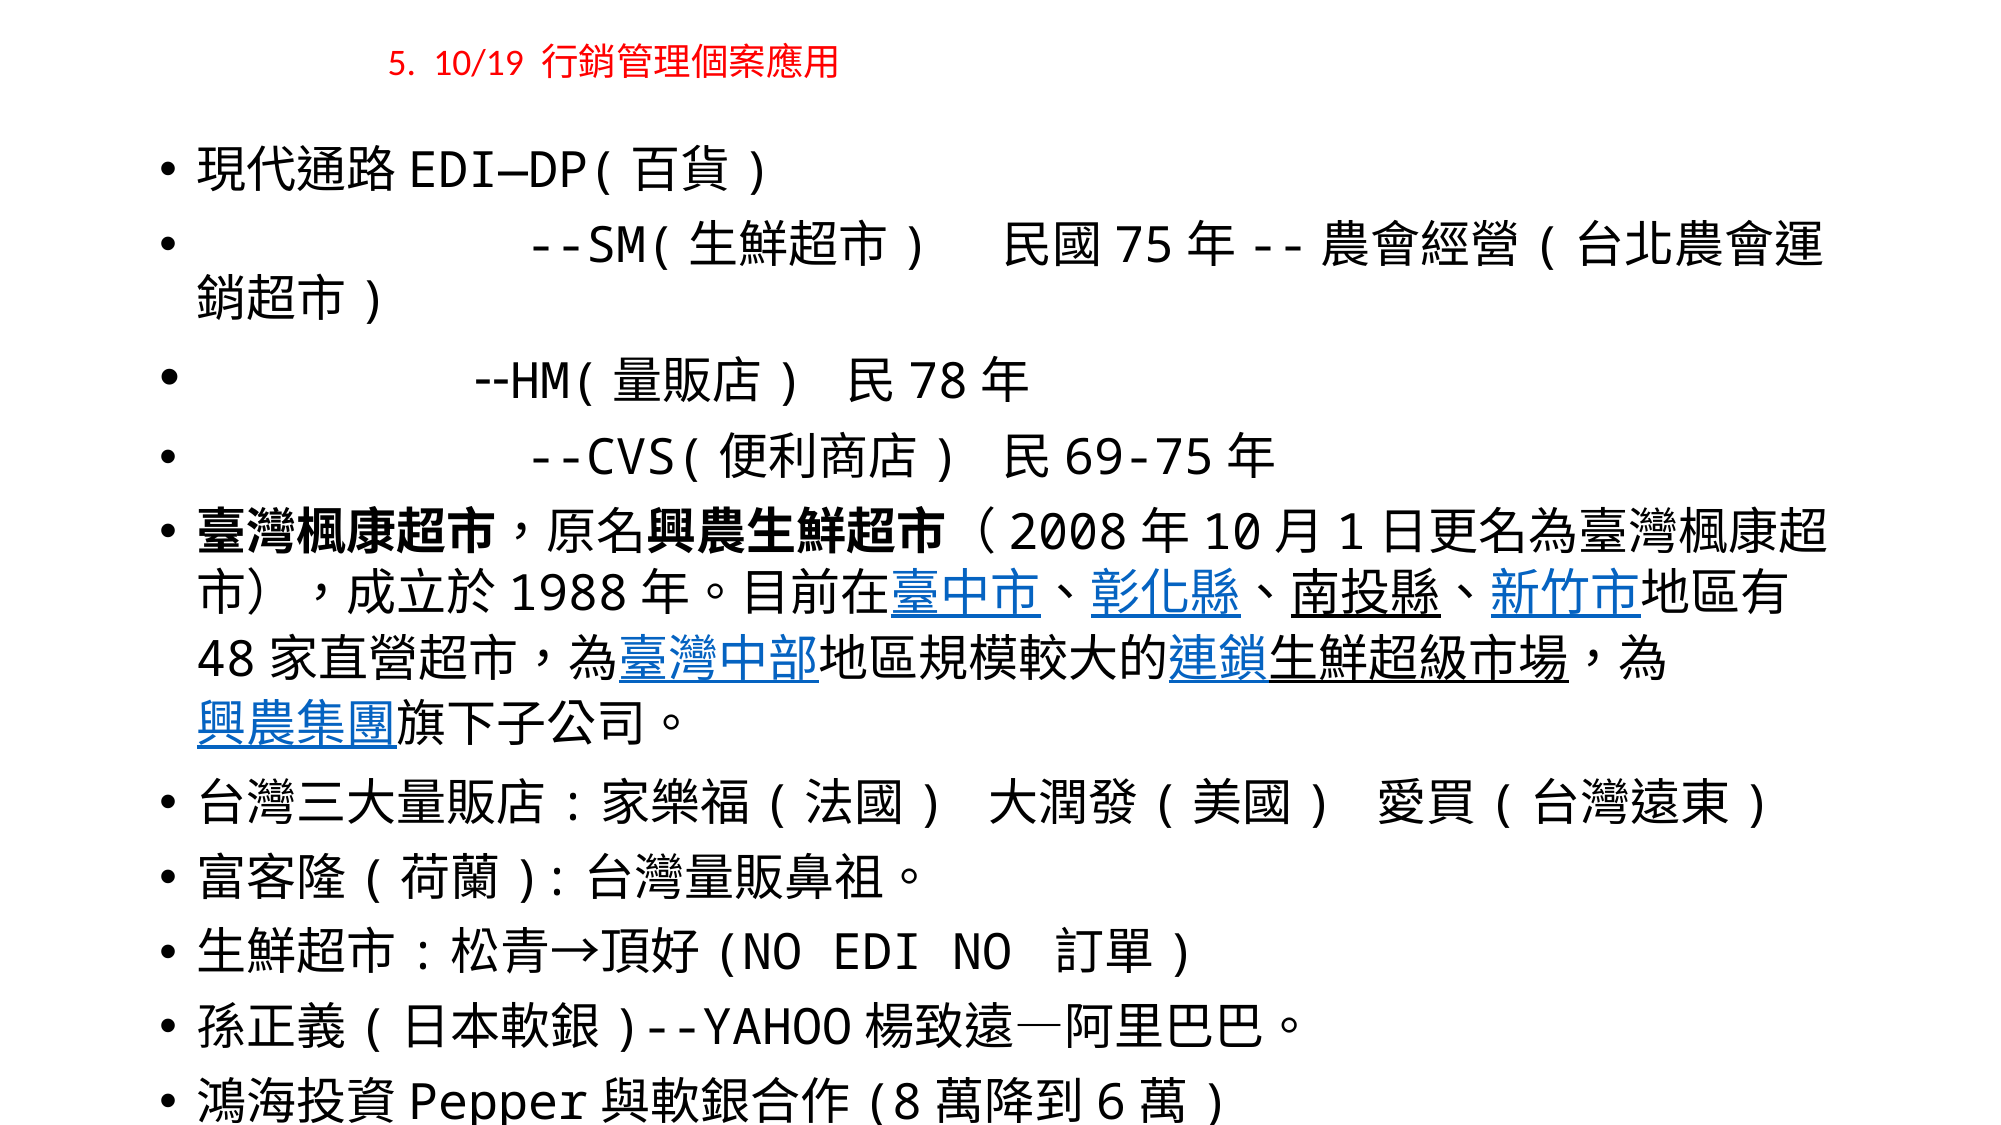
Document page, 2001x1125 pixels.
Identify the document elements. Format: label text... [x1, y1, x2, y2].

list 現代通路EDI—DP(百貨) --SM(生鮮超市) 民國75年--農會經營(台北農會運銷超市) --HM(量販店) 民78年 --CVS(便利商店) 民69-75年 臺灣楓康超市，原名興農生鮮超市（2008年10月1日更名為臺灣楓康超市），成立於1988年。目前在臺中市、彰化縣、南投縣、新竹市地區有48家直營超市，為臺灣中部地區規模較大的連鎖生鮮超級市場，為興農集團旗下子公司。 台灣三大量販店:家樂福(法國) 大潤發(美國) 愛買(台灣遠東) 富客隆(荷蘭):台灣量販鼻祖。 生鮮超市:松青→頂好(NO EDI NO 訂單) 孫正義(日本軟銀)--YAHOO楊致遠—阿里巴巴。 鴻海投資Pepper與軟銀合作(8萬降到6萬) 氣象fb:鄭明典、彭啟明 [144, 136, 1870, 1091]
text_box 5. 10/19 行銷管理個案應用 [372, 30, 991, 91]
